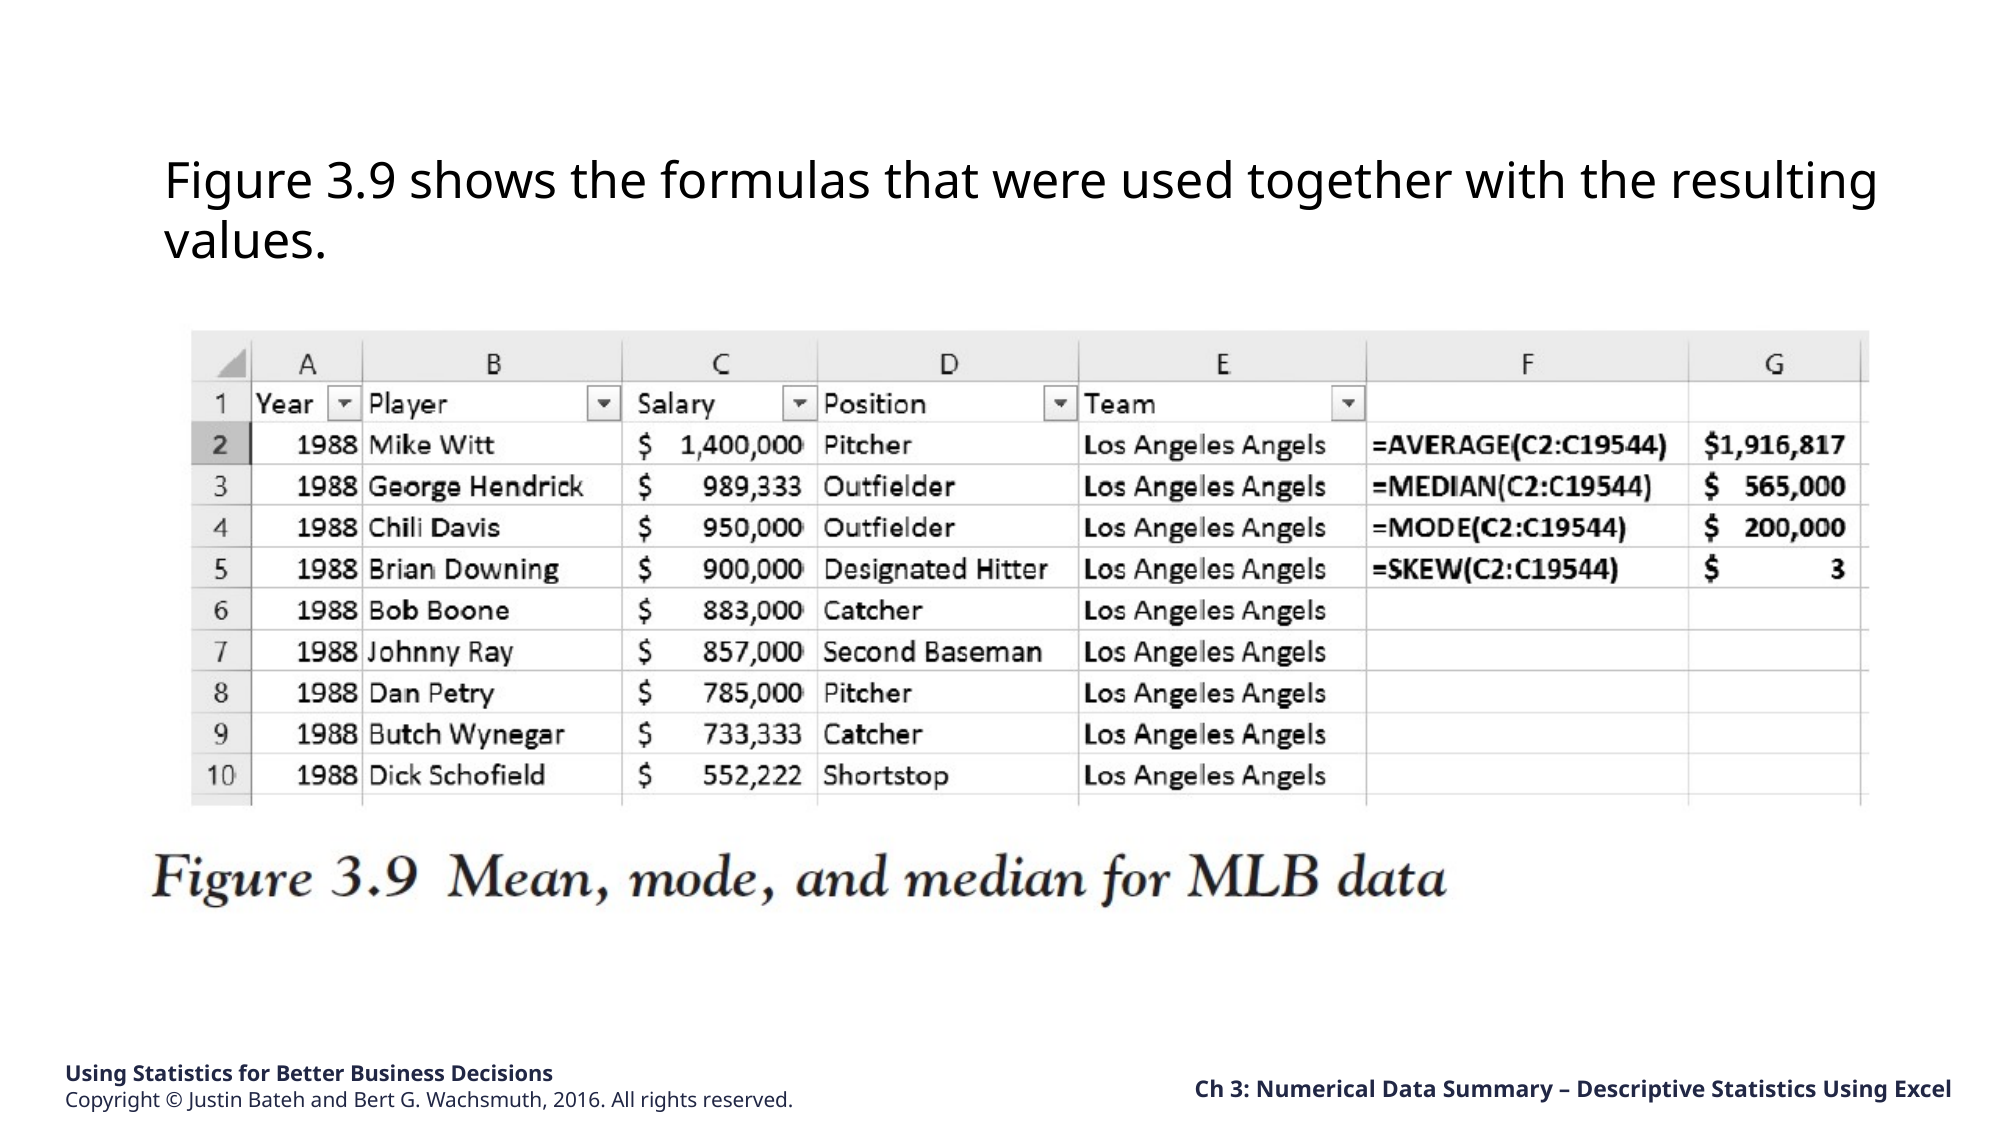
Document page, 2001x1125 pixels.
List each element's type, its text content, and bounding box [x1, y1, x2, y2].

text_box Ch 3: Numerical Data Summary – Descriptive Statistics Using Excel [868, 1067, 1968, 1110]
list Figure 3.9 shows the formulas that were used together with the resulting values. [138, 140, 1923, 1040]
picture [118, 311, 1882, 932]
